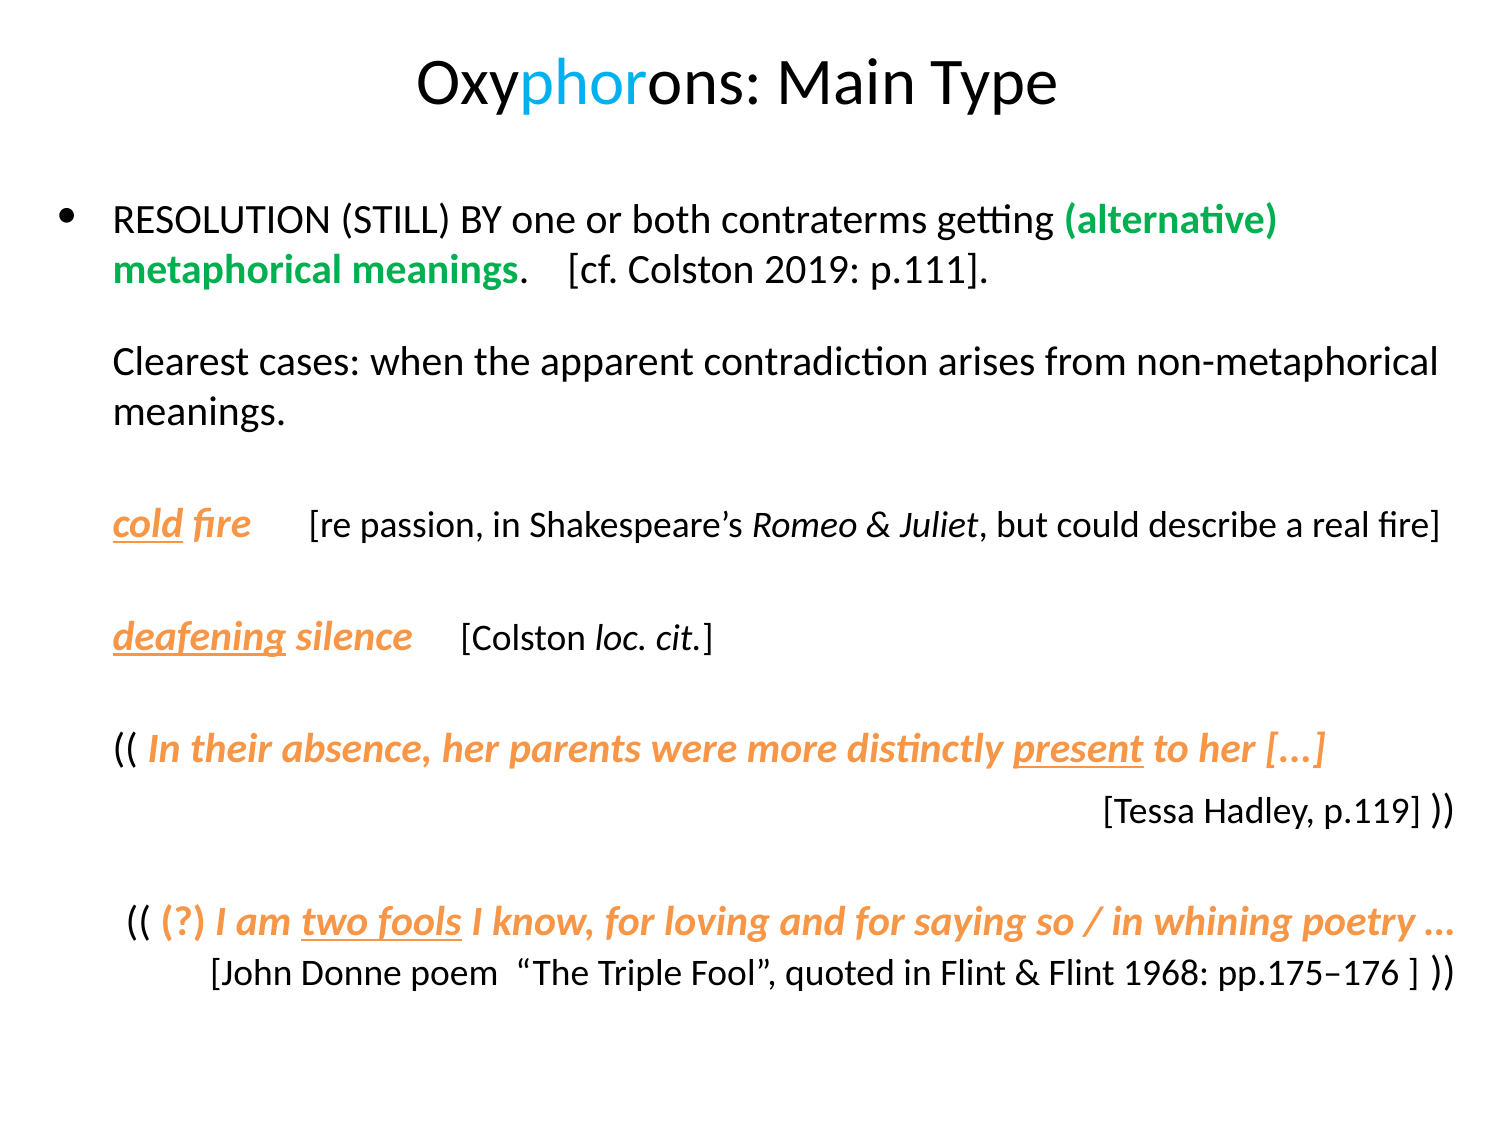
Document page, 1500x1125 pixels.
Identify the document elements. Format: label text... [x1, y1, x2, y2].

list RESOLUTION (STILL) BY one or both contraterms getting (alternative) metaphorical meanings. [cf. Colston 2019: p.111]. Clearest cases: when the apparent contradiction arises from non-metaphorical meanings. cold fire [re passion, in Shakespeare’s Romeo & Juliet, but could describe a real fire] deafening silence [Colston loc. cit.] (( In their absence, her parents were more distinctly present to her [...] [Tessa Hadley, p.119] )) (( (?) I am two fools I know, for loving and for saying so / in whining poetry … [John Donne poem “The Triple Fool”, quoted in Flint & Flint 1968: pp.175–176 ] )) [41, 184, 1471, 1035]
title Oxyphorons: Main Type [100, 30, 1376, 126]
